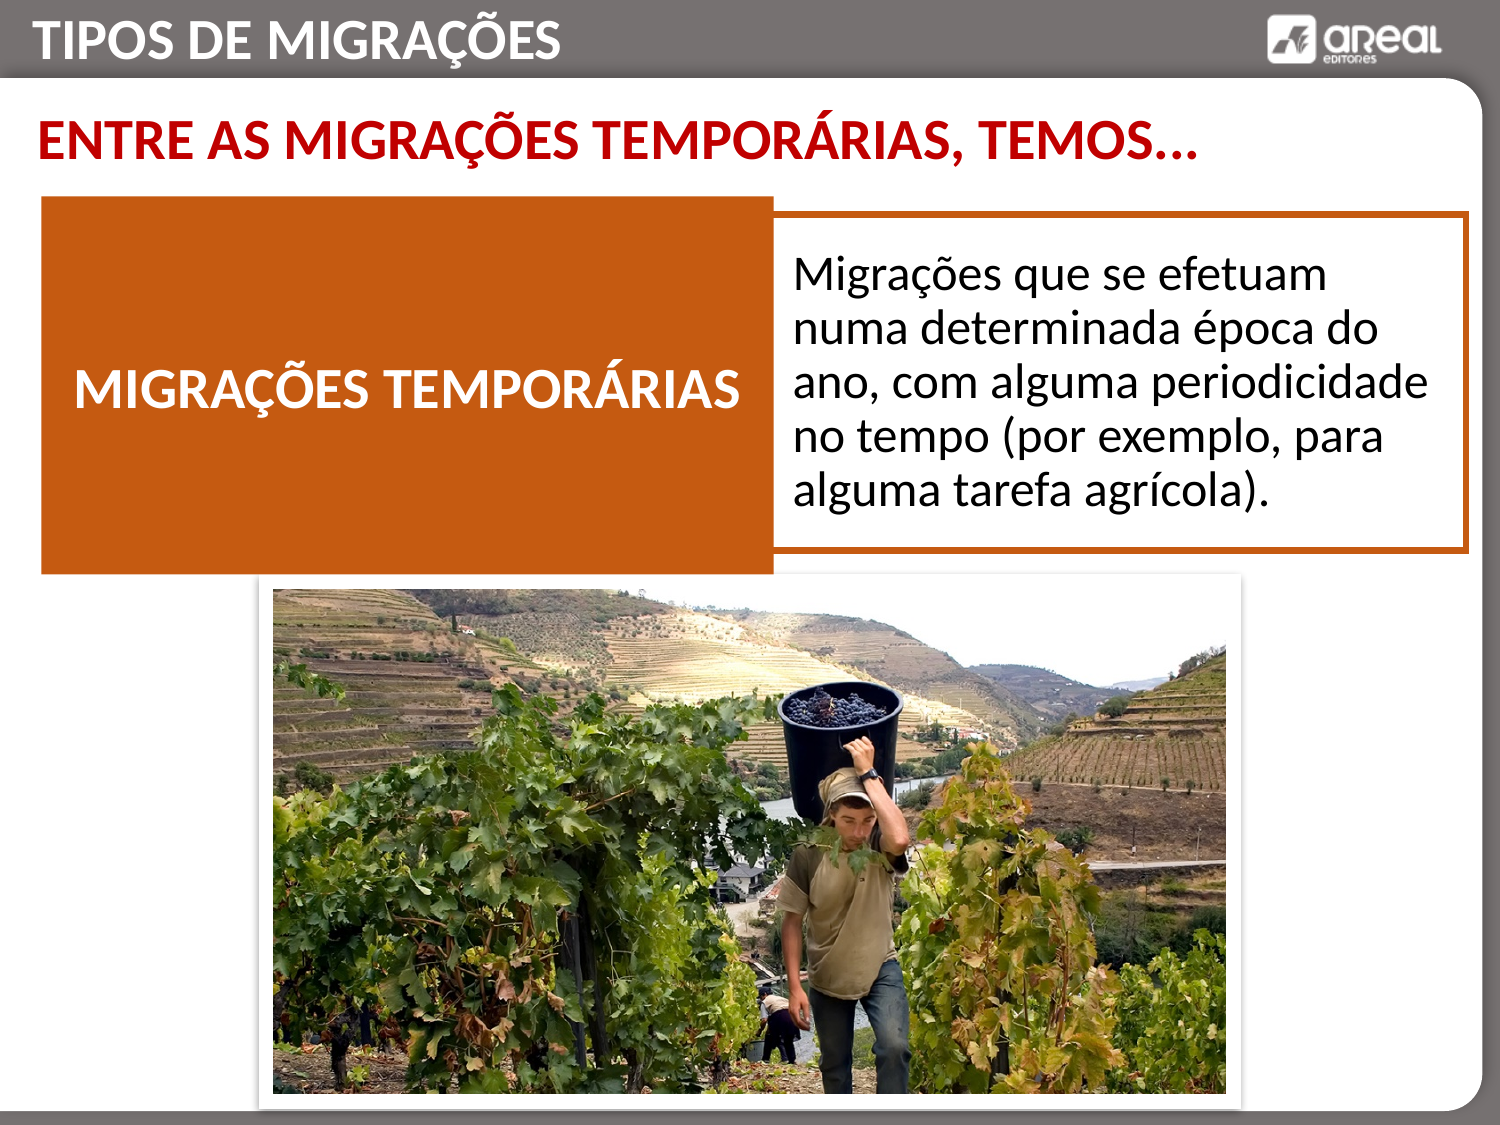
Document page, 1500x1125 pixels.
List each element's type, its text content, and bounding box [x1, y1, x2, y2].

picture [273, 588, 1227, 1094]
text_box Migrações que se efetuam numa determinada época do ano, com alguma periodicidade no tempo (por exemplo, para alguma tarefa agrícola). [775, 214, 1467, 552]
text_box ENTRE AS MIGRAÇÕES TEMPORÁRIAS, TEMOS... [16, 77, 1330, 195]
text_box MIGRAÇÕES TEMPORÁRIAS [40, 195, 775, 575]
picture [1265, 13, 1444, 65]
